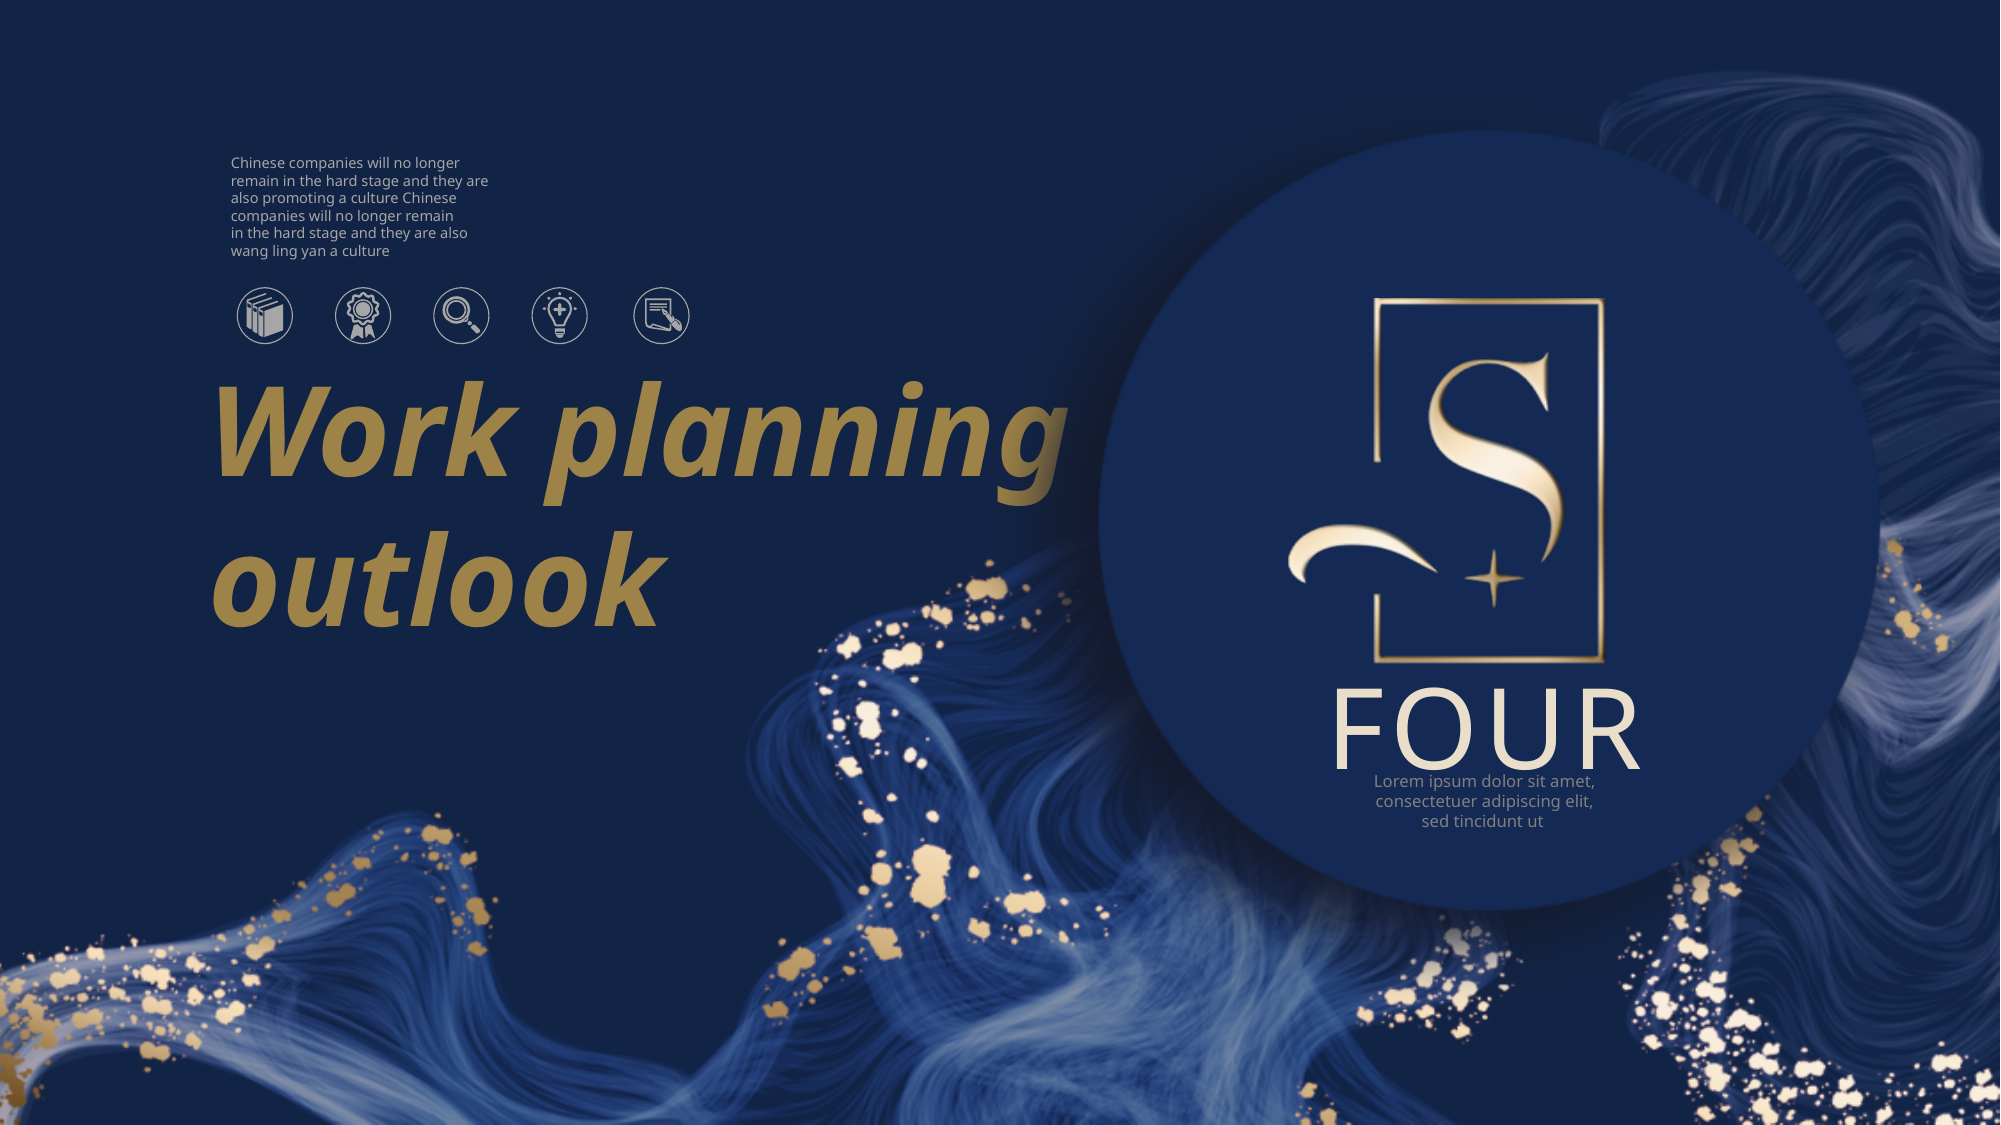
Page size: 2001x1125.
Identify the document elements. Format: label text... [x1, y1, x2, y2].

picture [0, 0, 2000, 1125]
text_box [236, 287, 293, 345]
text_box Work planning outlook [193, 344, 975, 659]
text_box Chinese companies will no longer remain in the hard stage and they are also promoting a culture Chinese companies will no longer remain in the hard stage and they are also wang ling yan a culture [215, 146, 511, 267]
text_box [433, 287, 490, 345]
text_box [633, 287, 690, 345]
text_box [531, 287, 588, 345]
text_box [334, 287, 392, 345]
